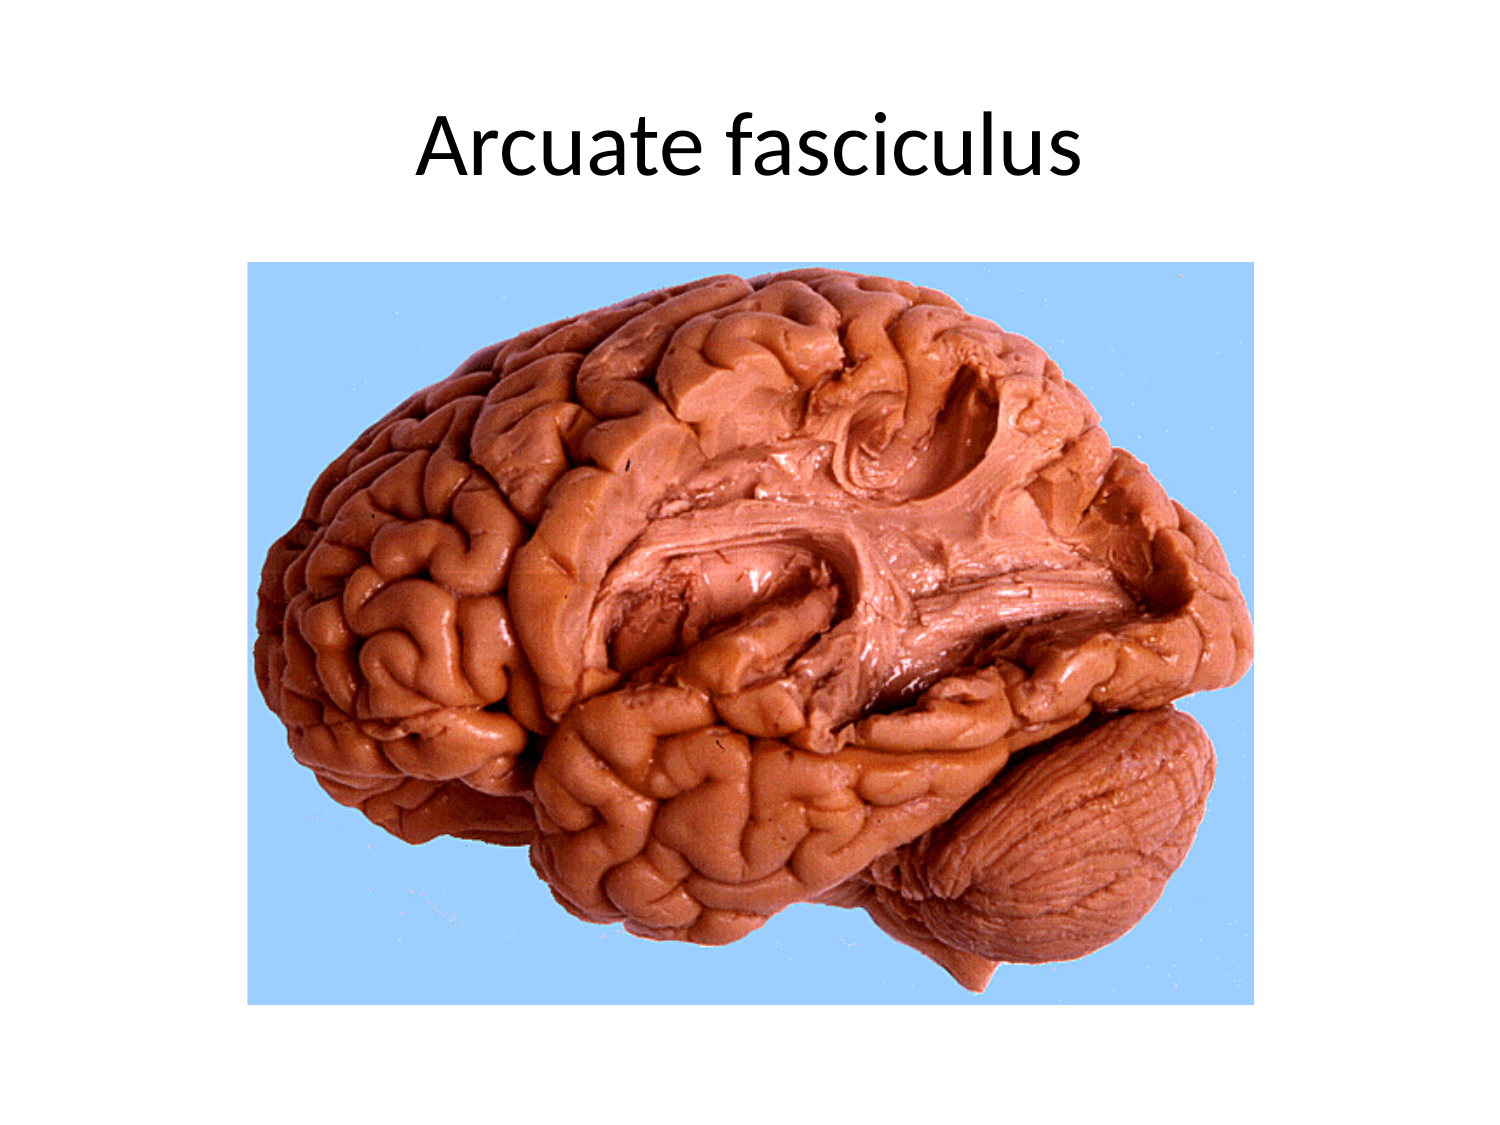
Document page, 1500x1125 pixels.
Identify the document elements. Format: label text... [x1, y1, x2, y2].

title Arcuate fasciculus [75, 45, 1425, 233]
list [245, 262, 1255, 1006]
